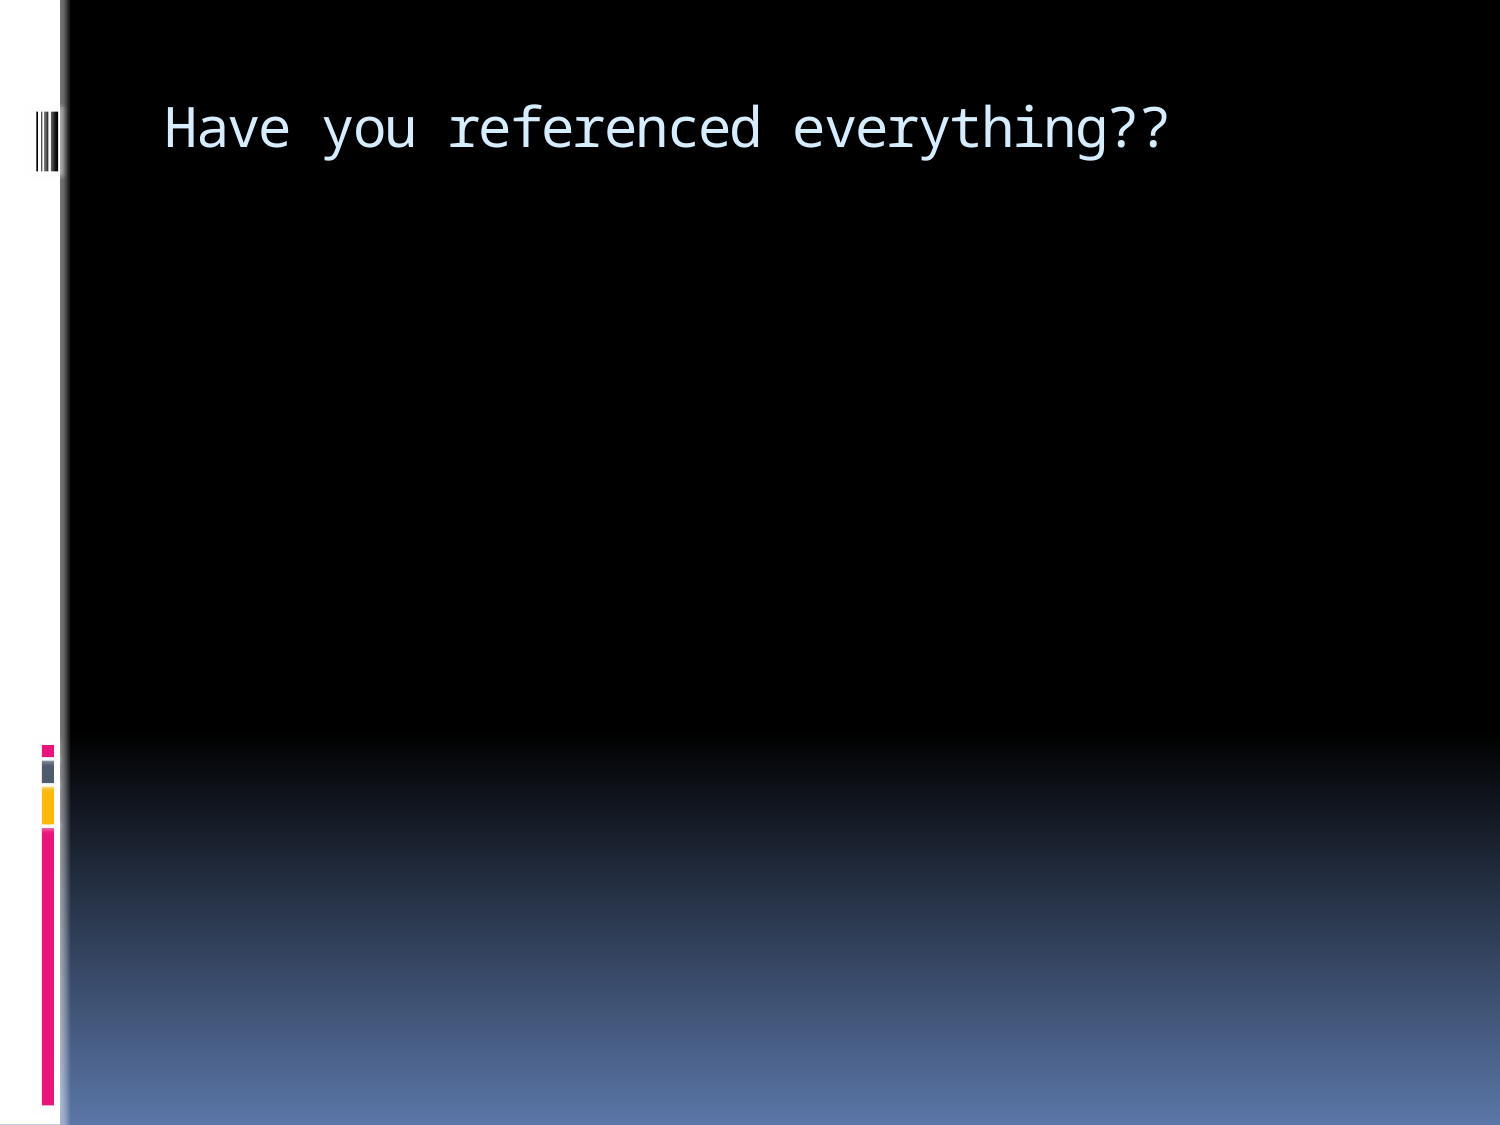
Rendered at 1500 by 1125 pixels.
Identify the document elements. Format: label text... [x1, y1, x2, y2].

title Have you referenced everything?? [150, 83, 1425, 234]
